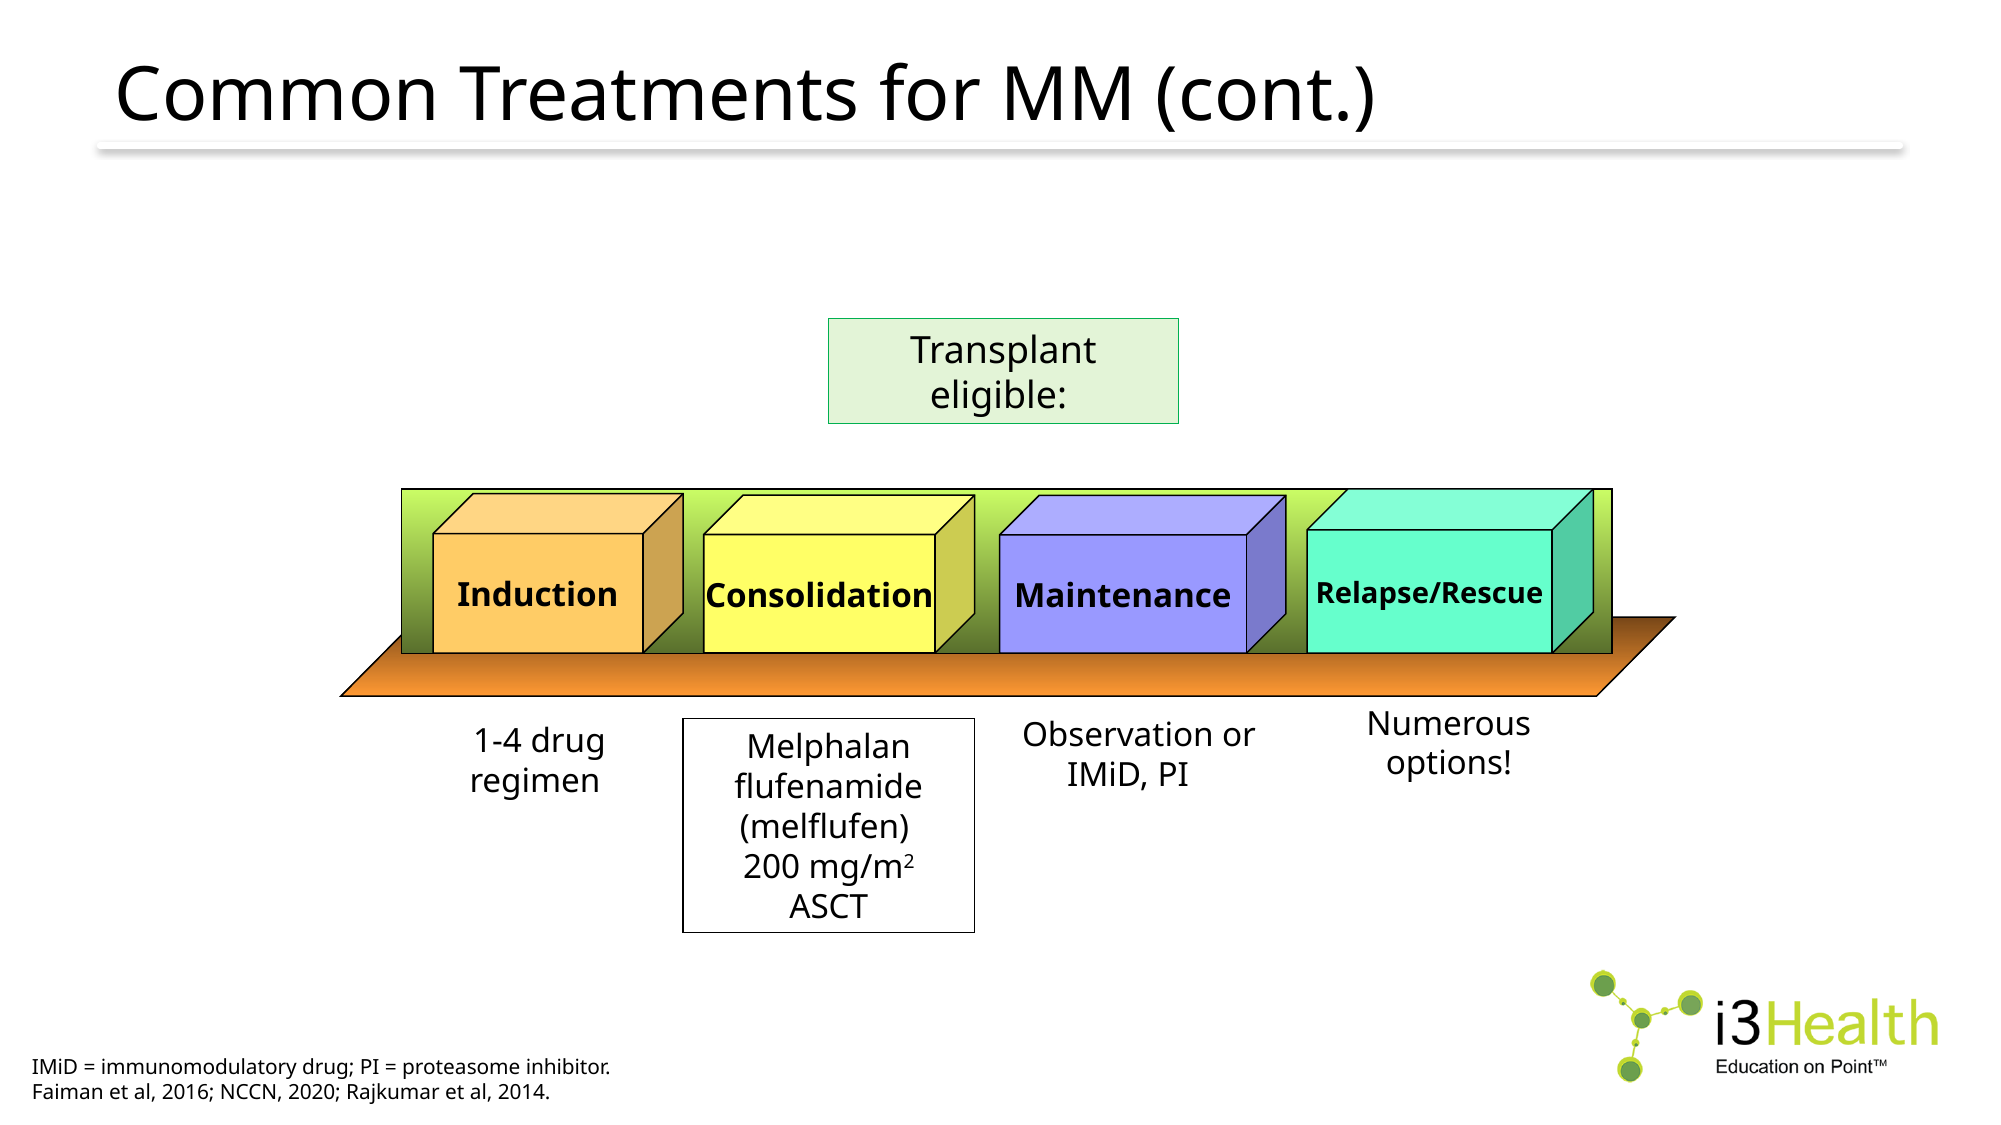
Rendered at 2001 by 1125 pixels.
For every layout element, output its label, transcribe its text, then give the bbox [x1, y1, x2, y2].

text_box Transplant eligible: [828, 318, 1179, 424]
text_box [340, 488, 1676, 936]
list IMiD = immunomodulatory drug; PI = proteasome inhibitor. Faiman et al, 2016; NCCN, 2020; Rajkumar et al, 2014. [31, 1053, 624, 1104]
picture [1575, 952, 1956, 1109]
title Common Treatments for MM (cont.) [99, 38, 1900, 145]
